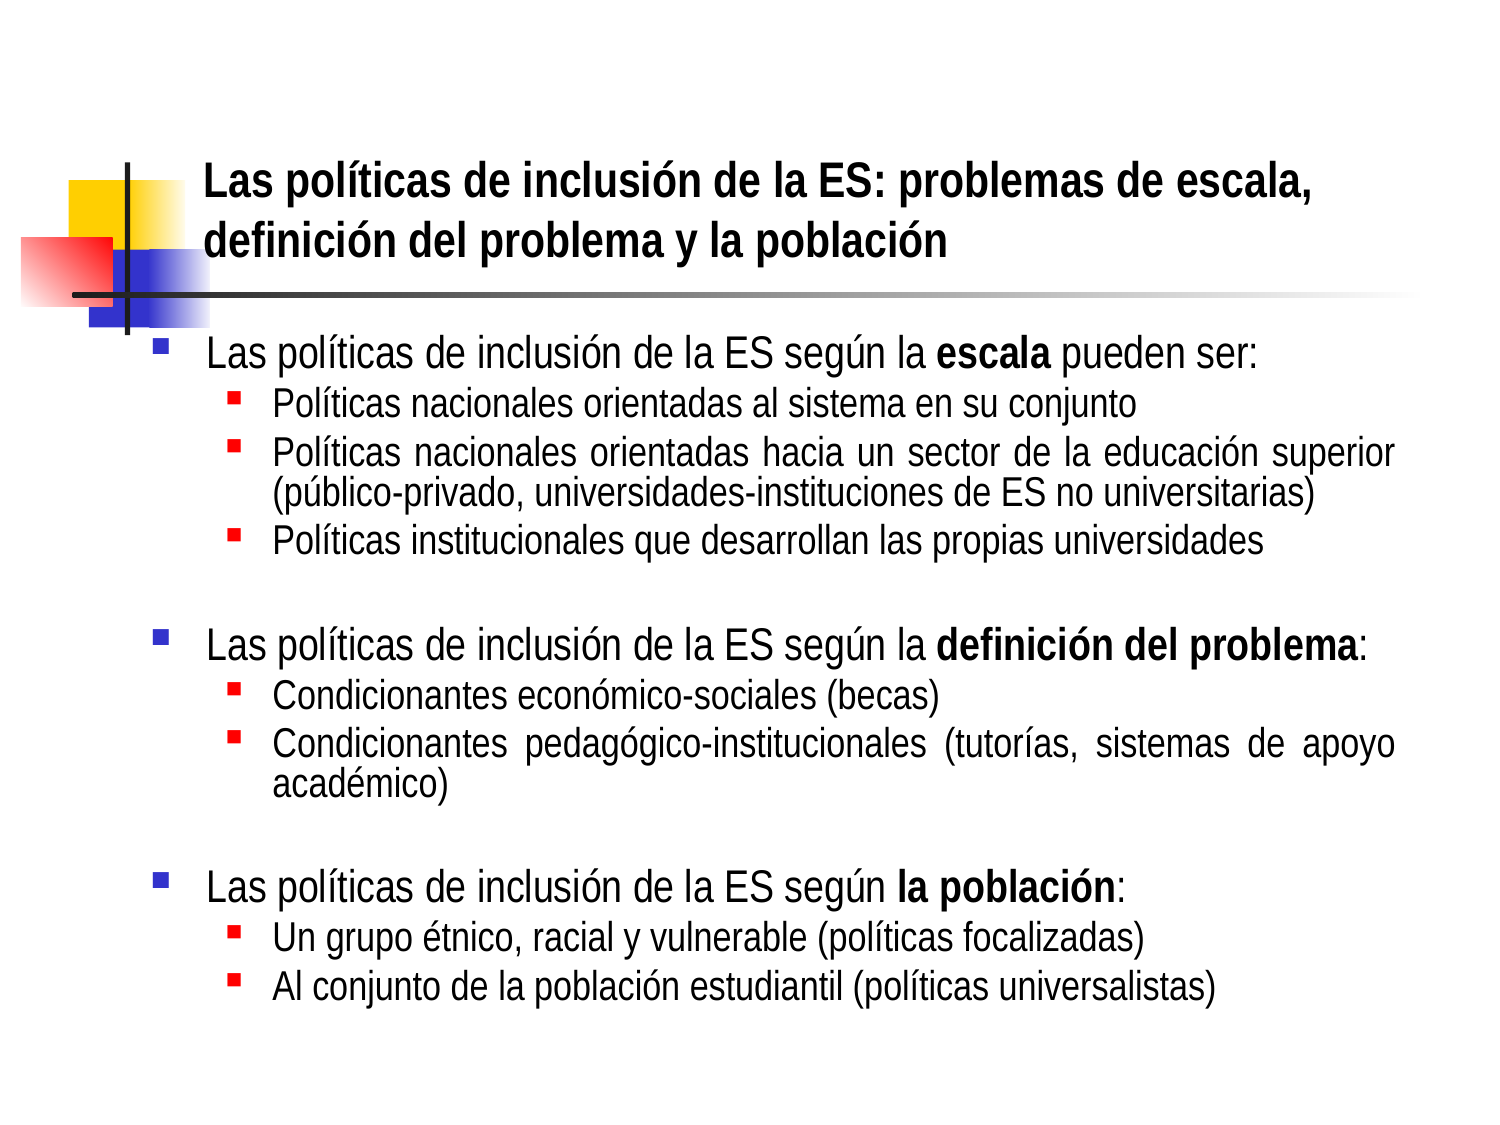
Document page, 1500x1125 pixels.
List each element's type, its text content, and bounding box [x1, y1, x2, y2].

title Las políticas de inclusión de la ES: problemas de escala, definición del problema y la población [188, 116, 1468, 276]
list Las políticas de inclusión de la ES según la escala pueden ser: Políticas nacionales orientadas al sistema en su conjunto Políticas nacionales orientadas hacia un sector de la educación superior (público-privado, universidades-instituciones de ES no universitarias) Políticas institucionales que desarrollan las propias universidades Las políticas de inclusión de la ES según la definición del problema: Condicionantes económico-sociales (becas) Condicionantes pedagógico-institucionales (tutorías, sistemas de apoyo académico) Las políticas de inclusión de la ES según la población: Un grupo étnico, racial y vulnerable (políticas focalizadas) Al conjunto de la población estudiantil (políticas universalistas) [135, 326, 1411, 1102]
